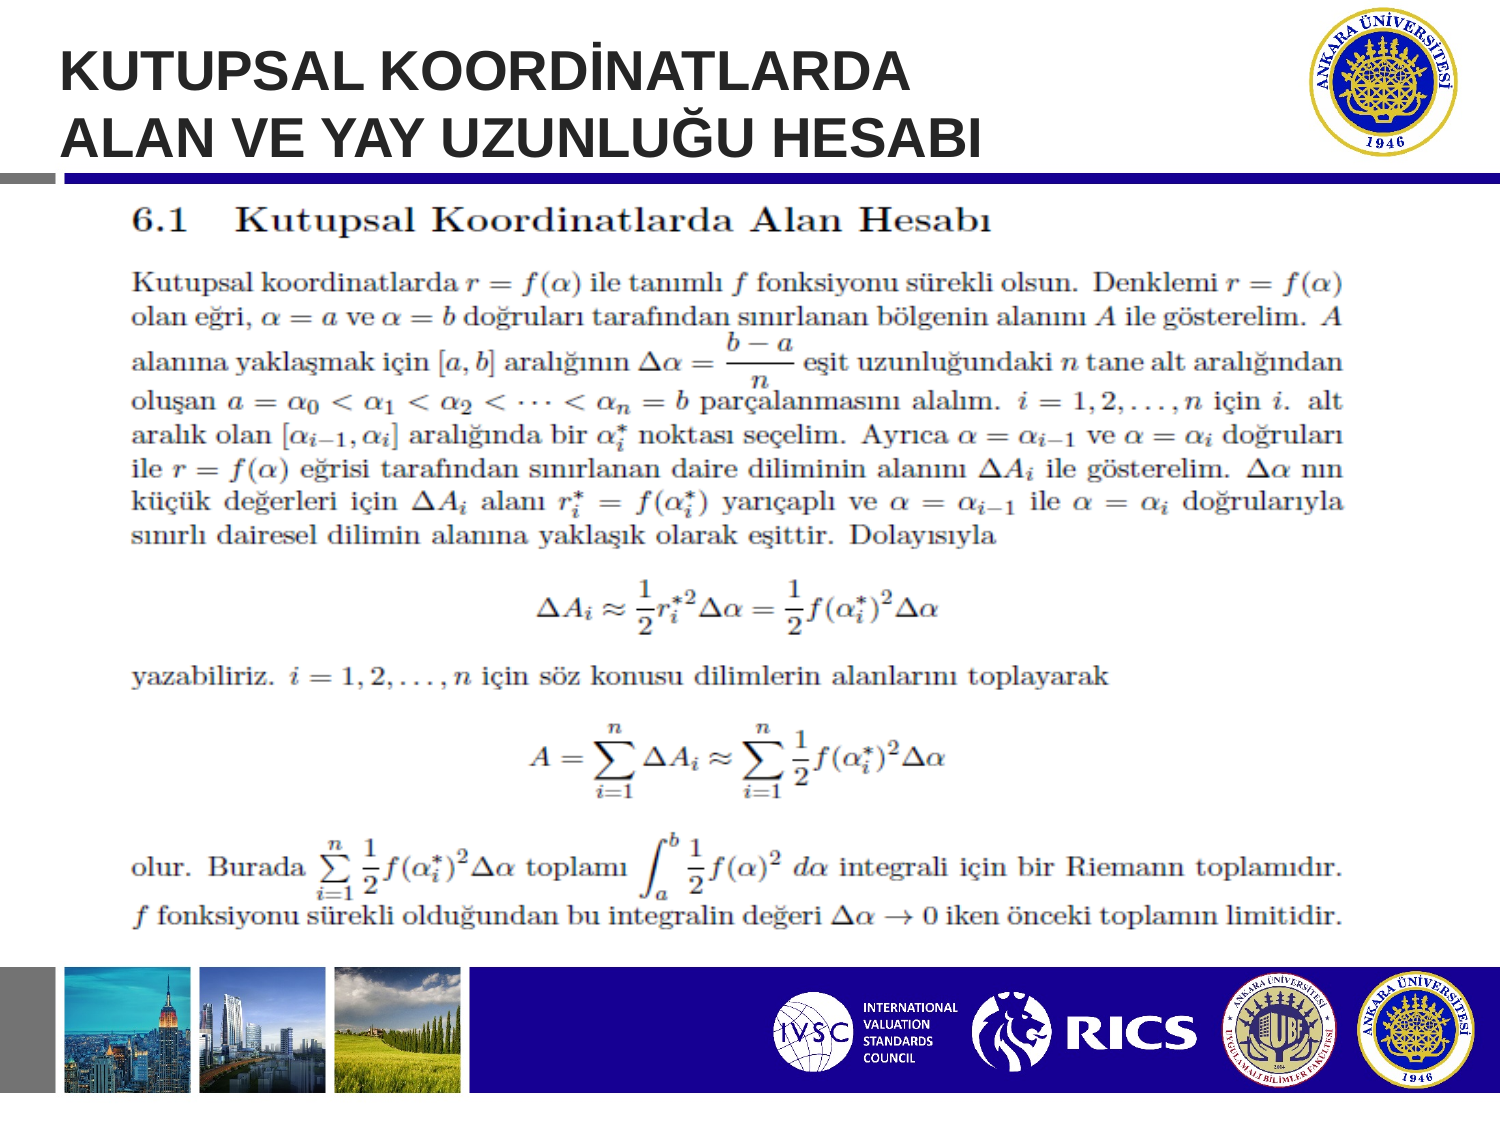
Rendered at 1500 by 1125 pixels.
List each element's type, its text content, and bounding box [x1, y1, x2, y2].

picture [0, 0, 1500, 1125]
title KUTUPSAL KOORDİNATLARDA ALAN VE YAY UZUNLUĞU HESABI [58, 32, 1023, 222]
